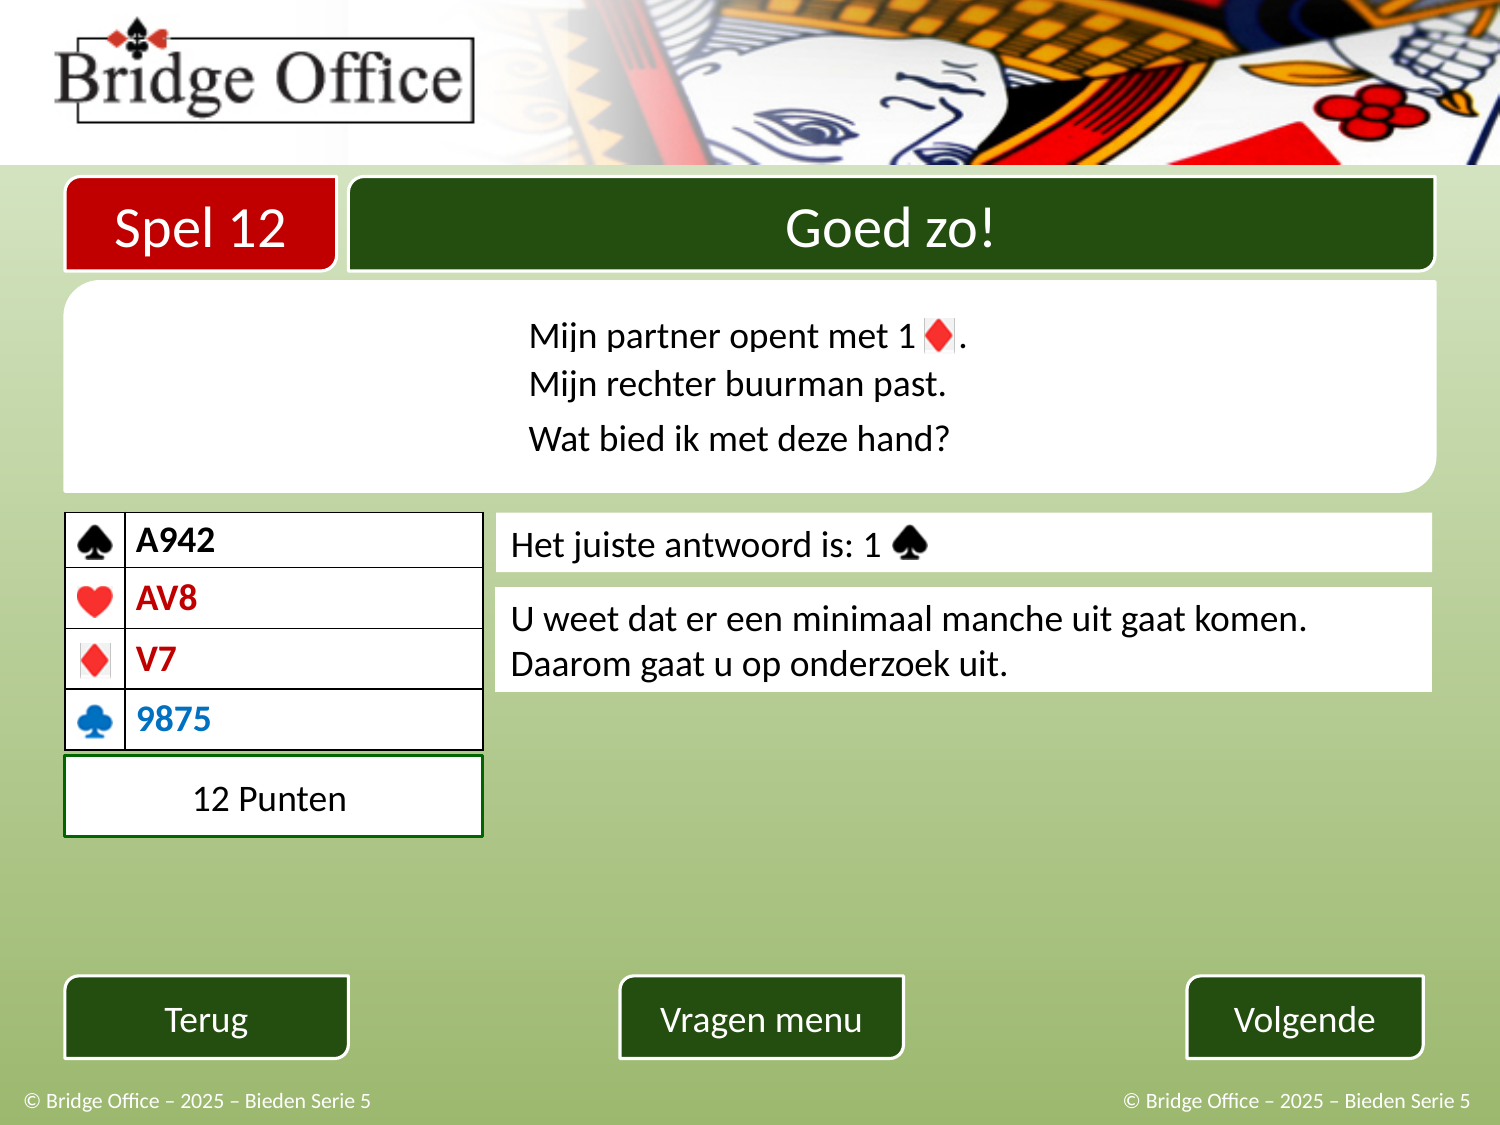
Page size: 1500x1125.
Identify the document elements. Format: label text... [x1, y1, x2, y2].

picture [892, 524, 928, 561]
table_cell 9875 [126, 690, 482, 749]
text_box Het juiste antwoord is: 1 [496, 512, 1433, 573]
text_box © Bridge Office – 2025 – Bieden Serie 5 [8, 1079, 393, 1121]
text_box Goed zo! [346, 179, 1437, 273]
picture [920, 318, 957, 354]
picture [77, 524, 114, 561]
text_box Volgende [1185, 974, 1425, 1061]
text_box Mijn rechter buurman past. [513, 352, 987, 406]
picture [0, 0, 1500, 166]
table_cell V7 [126, 629, 482, 688]
text_box U weet dat er een minimaal manche uit gaat komen. Daarom gaat u op onderzoek uit. [495, 587, 1432, 692]
table_cell [66, 690, 124, 749]
picture [77, 703, 114, 740]
table_cell [66, 629, 124, 688]
text_box Wat bied ik met deze hand? [513, 406, 987, 467]
table_cell [66, 568, 124, 628]
text_box Vragen menu [618, 974, 906, 1061]
picture [77, 585, 114, 618]
text_box Terug [63, 974, 350, 1061]
table_cell AV8 [126, 568, 482, 628]
table_header A942 [126, 513, 482, 567]
table_header [66, 513, 124, 567]
text_box Mijn partner opent met 1 . [513, 303, 1022, 364]
text_box Spel 12 [63, 179, 339, 273]
picture [77, 643, 114, 679]
text_box © Bridge Office – 2025 – Bieden Serie 5 [1107, 1079, 1500, 1121]
text_box 12 Punten [63, 754, 484, 838]
text_box [63, 280, 1437, 493]
